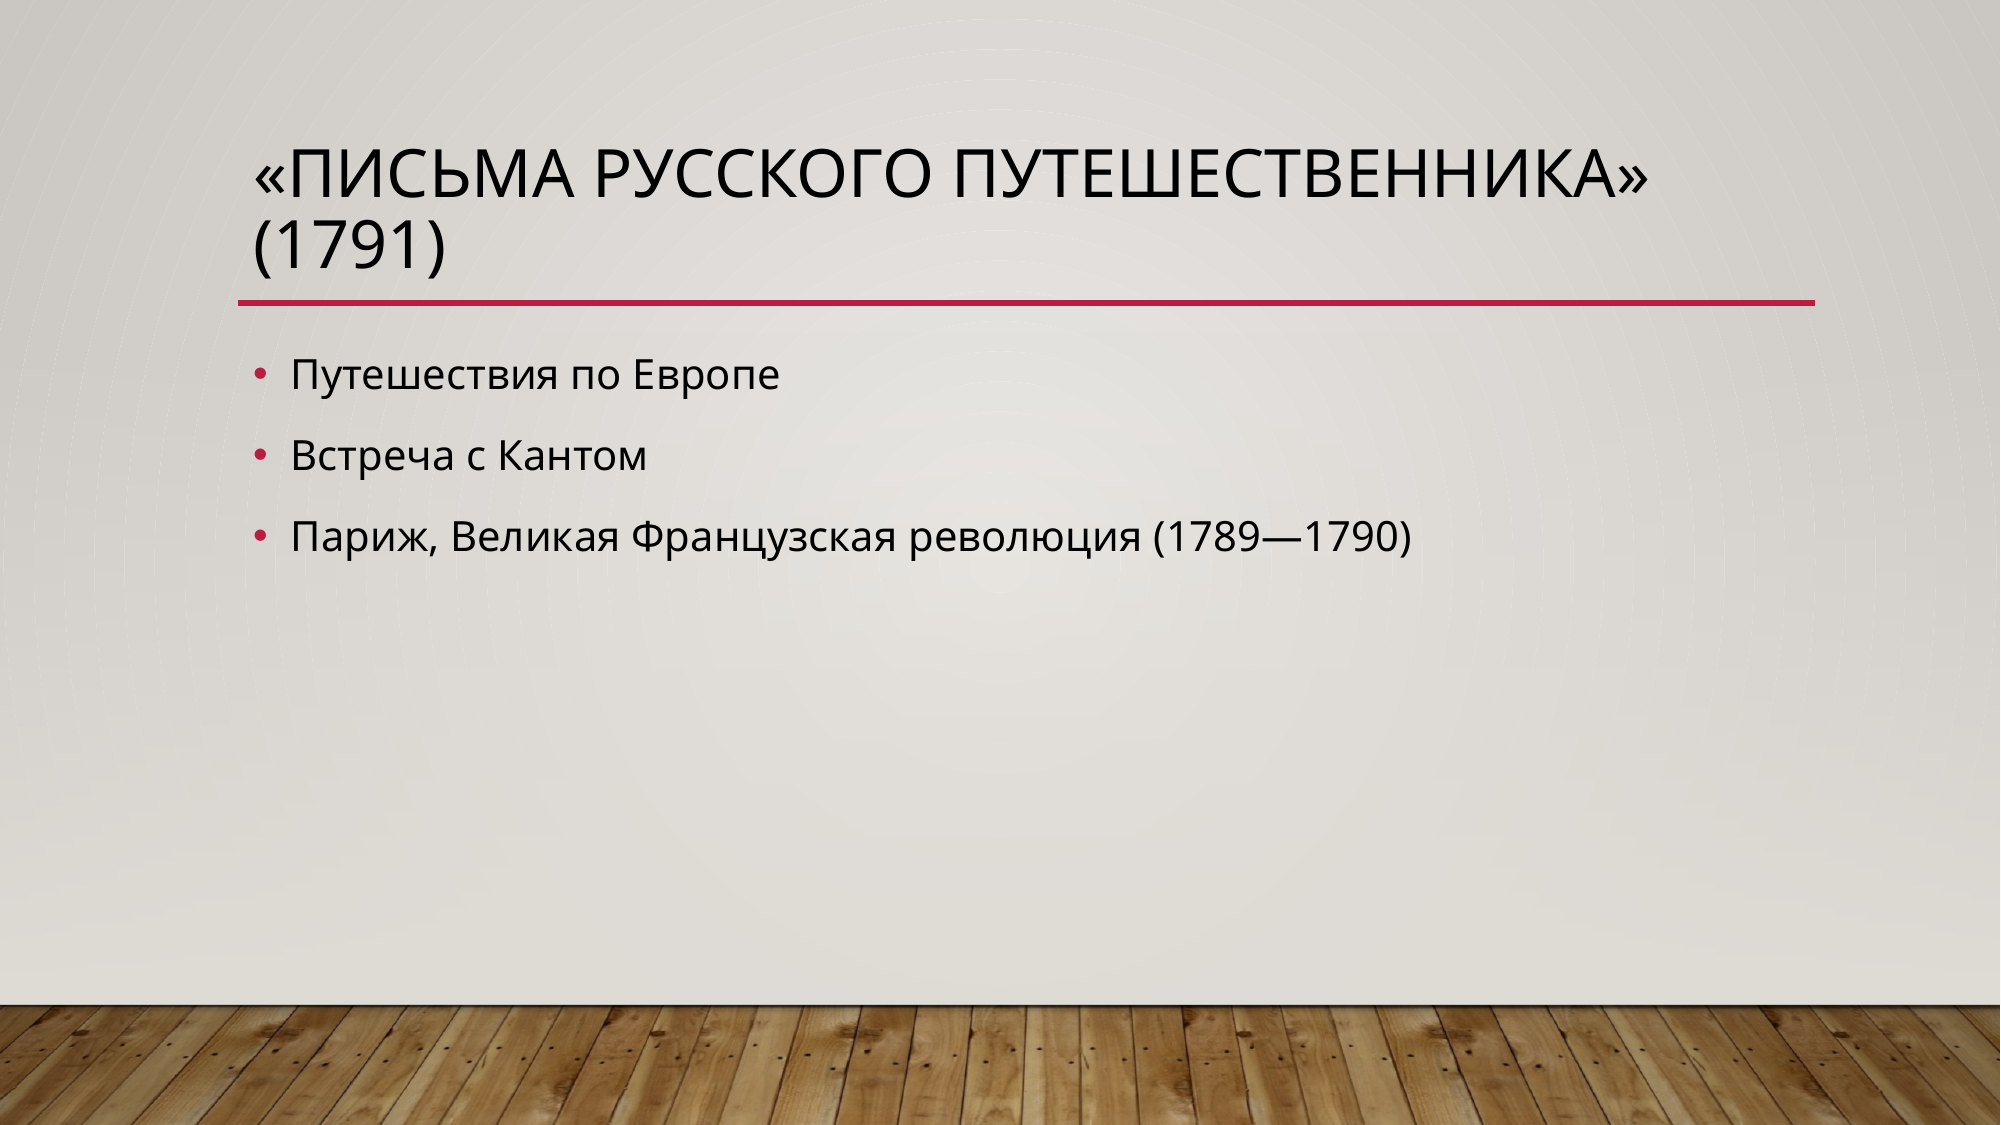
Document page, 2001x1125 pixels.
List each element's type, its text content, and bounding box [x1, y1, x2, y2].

picture [0, 1005, 2000, 1125]
title «Письма русского путешественника» (1791) [238, 131, 1814, 305]
list Путешествия по Европе Встреча с Кантом Париж, Великая Французская революция (1789—1790) [238, 330, 1814, 897]
